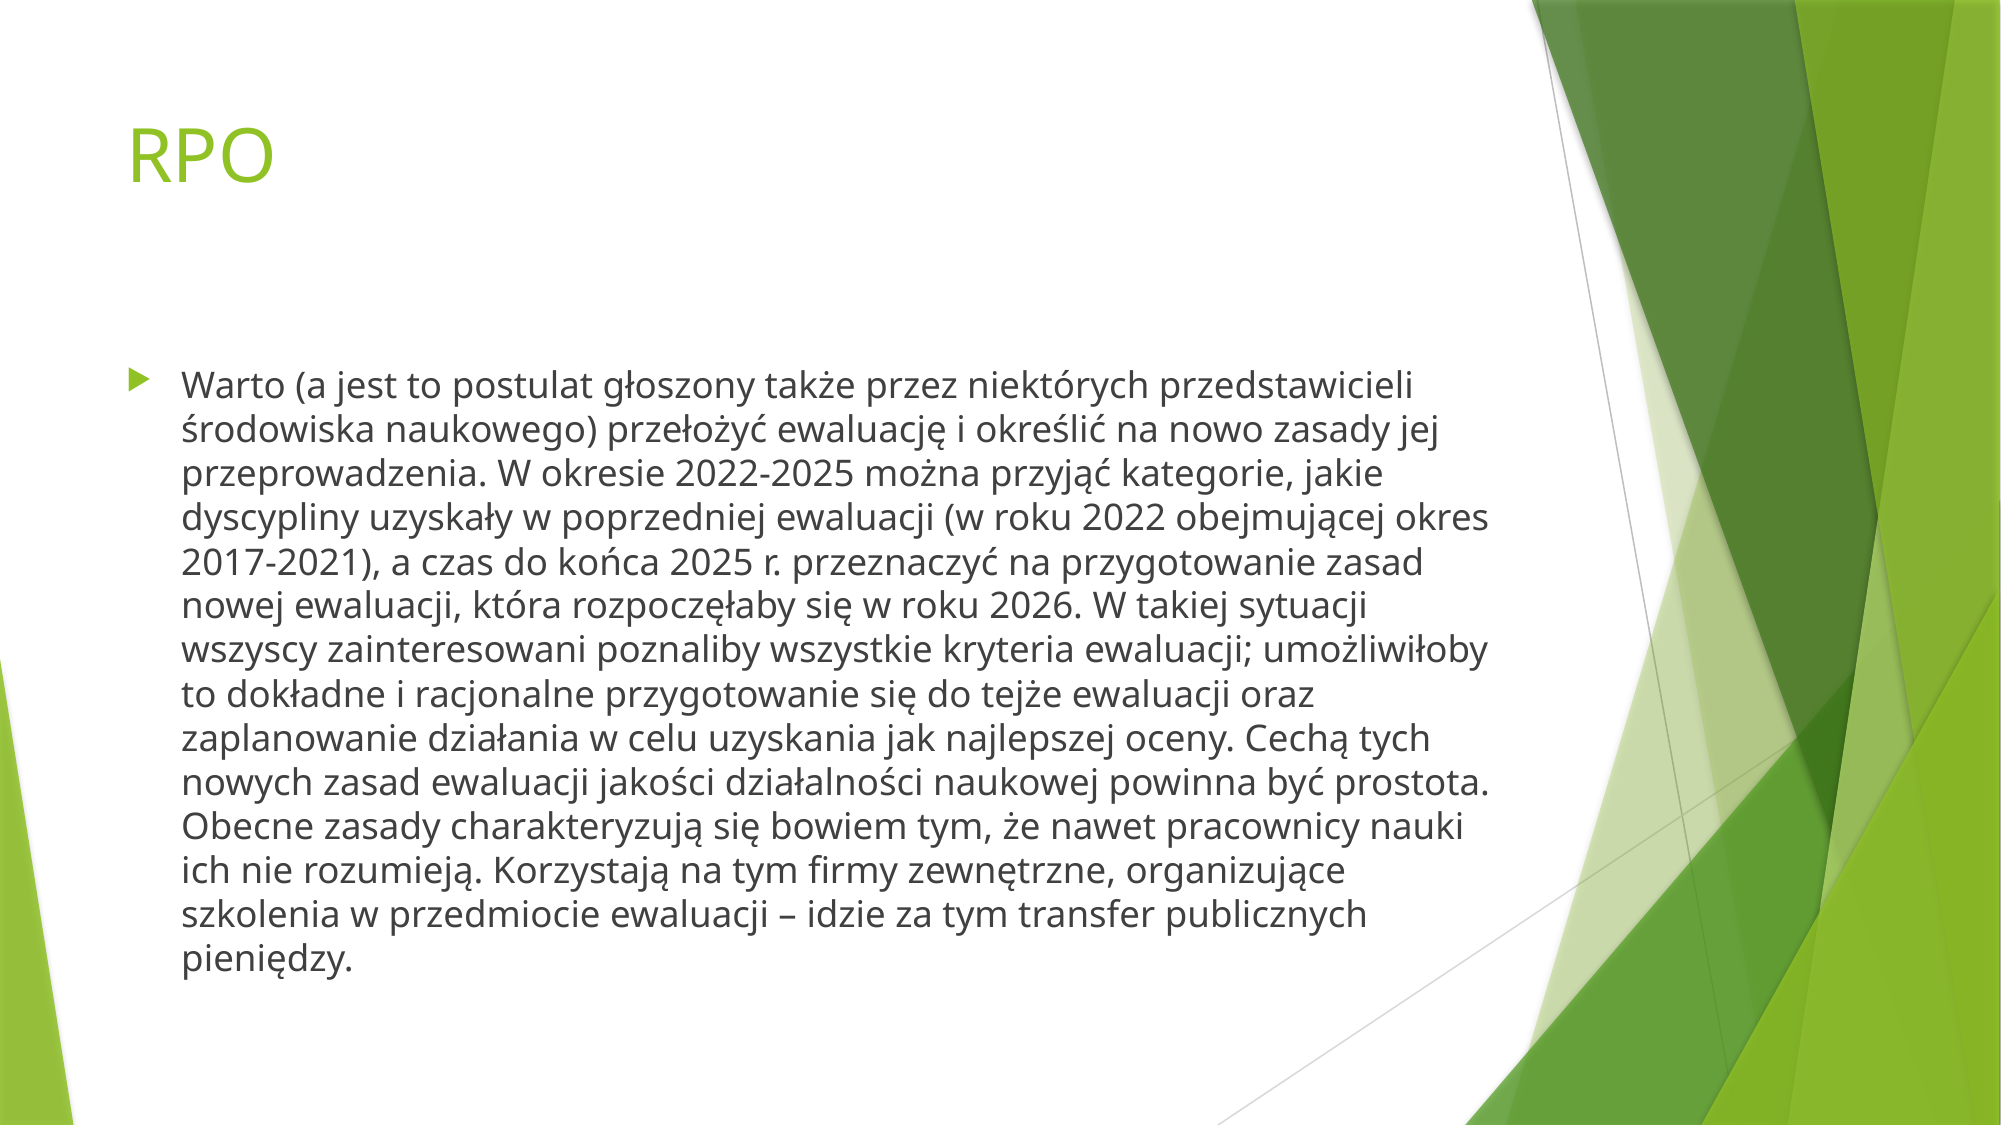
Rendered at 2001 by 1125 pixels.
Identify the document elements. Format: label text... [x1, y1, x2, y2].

list Warto (a jest to postulat głoszony także przez niektórych przedstawicieli środowiska naukowego) przełożyć ewaluację i określić na nowo zasady jej przeprowadzenia. W okresie 2022-2025 można przyjąć kategorie, jakie dyscypliny uzyskały w poprzedniej ewaluacji (w roku 2022 obejmującej okres 2017-2021), a czas do końca 2025 r. przeznaczyć na przygotowanie zasad nowej ewaluacji, która rozpoczęłaby się w roku 2026. W takiej sytuacji wszyscy zainteresowani poznaliby wszystkie kryteria ewaluacji; umożliwiłoby to dokładne i racjonalne przygotowanie się do tejże ewaluacji oraz zaplanowanie działania w celu uzyskania jak najlepszej oceny. Cechą tych nowych zasad ewaluacji jakości działalności naukowej powinna być prostota. Obecne zasady charakteryzują się bowiem tym, że nawet pracownicy nauki ich nie rozumieją. Korzystają na tym firmy zewnętrzne, organizujące szkolenia w przedmiocie ewaluacji – idzie za tym transfer publicznych pieniędzy. [111, 354, 1522, 992]
title RPO [111, 99, 1522, 317]
